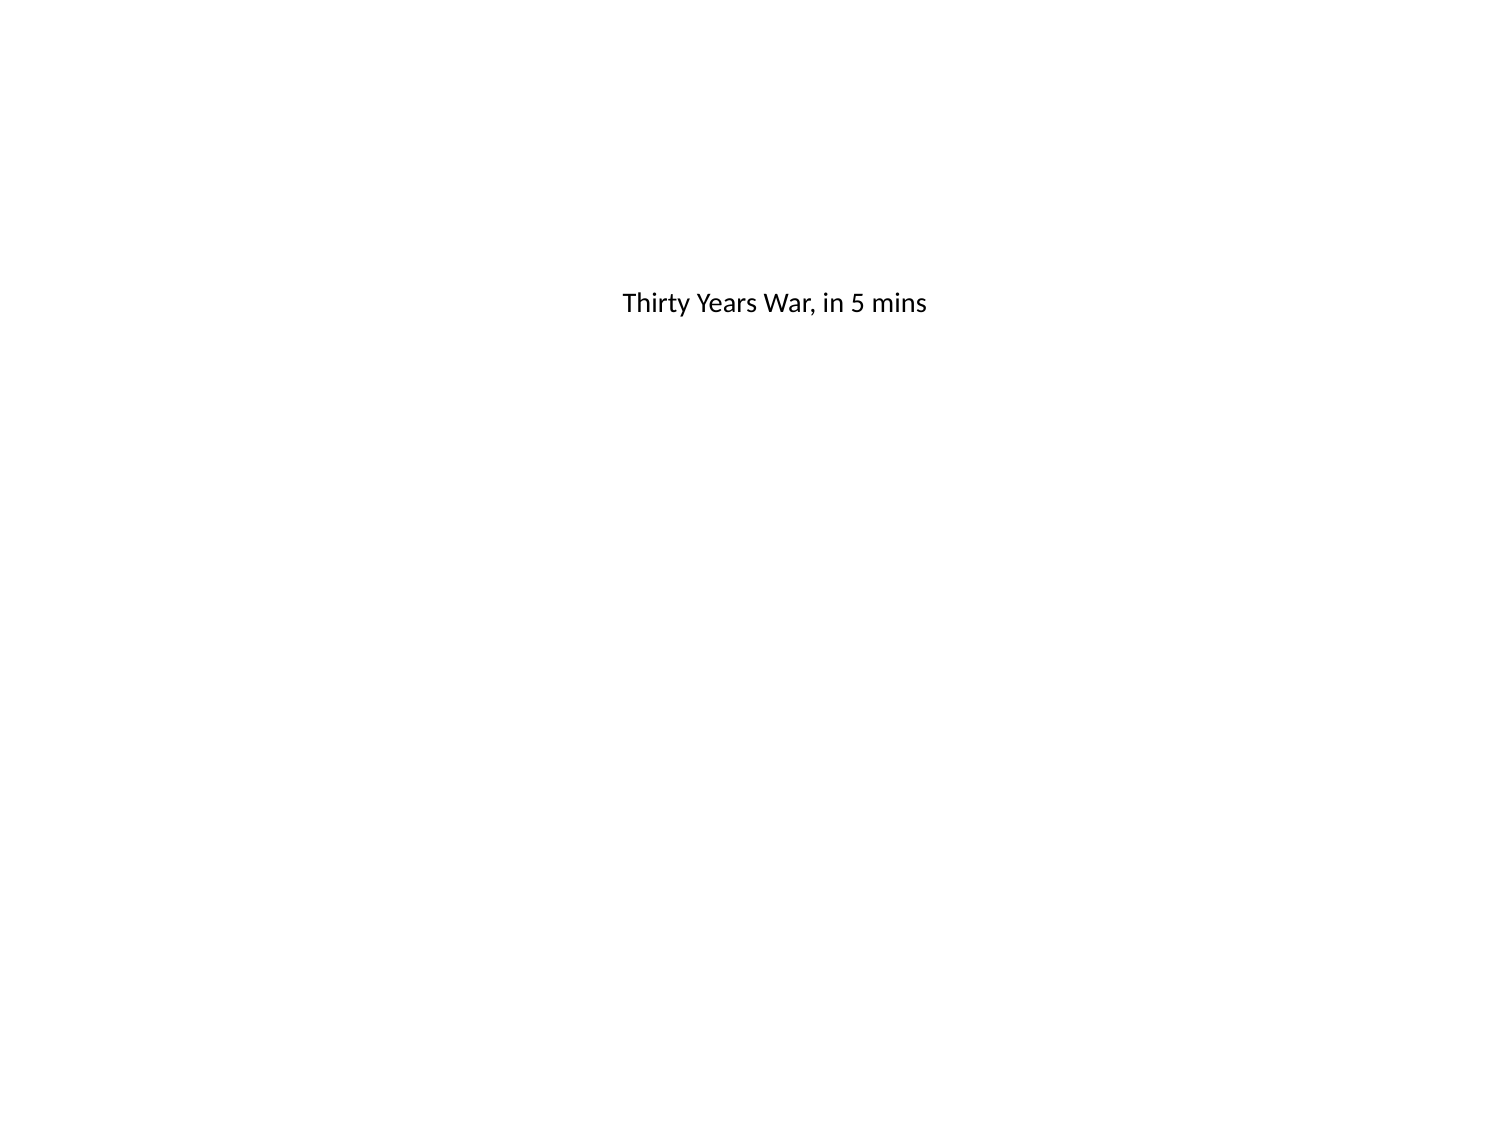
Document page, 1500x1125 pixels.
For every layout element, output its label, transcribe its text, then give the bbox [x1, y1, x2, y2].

title Thirty Years War, in 5 mins [99, 275, 1450, 463]
